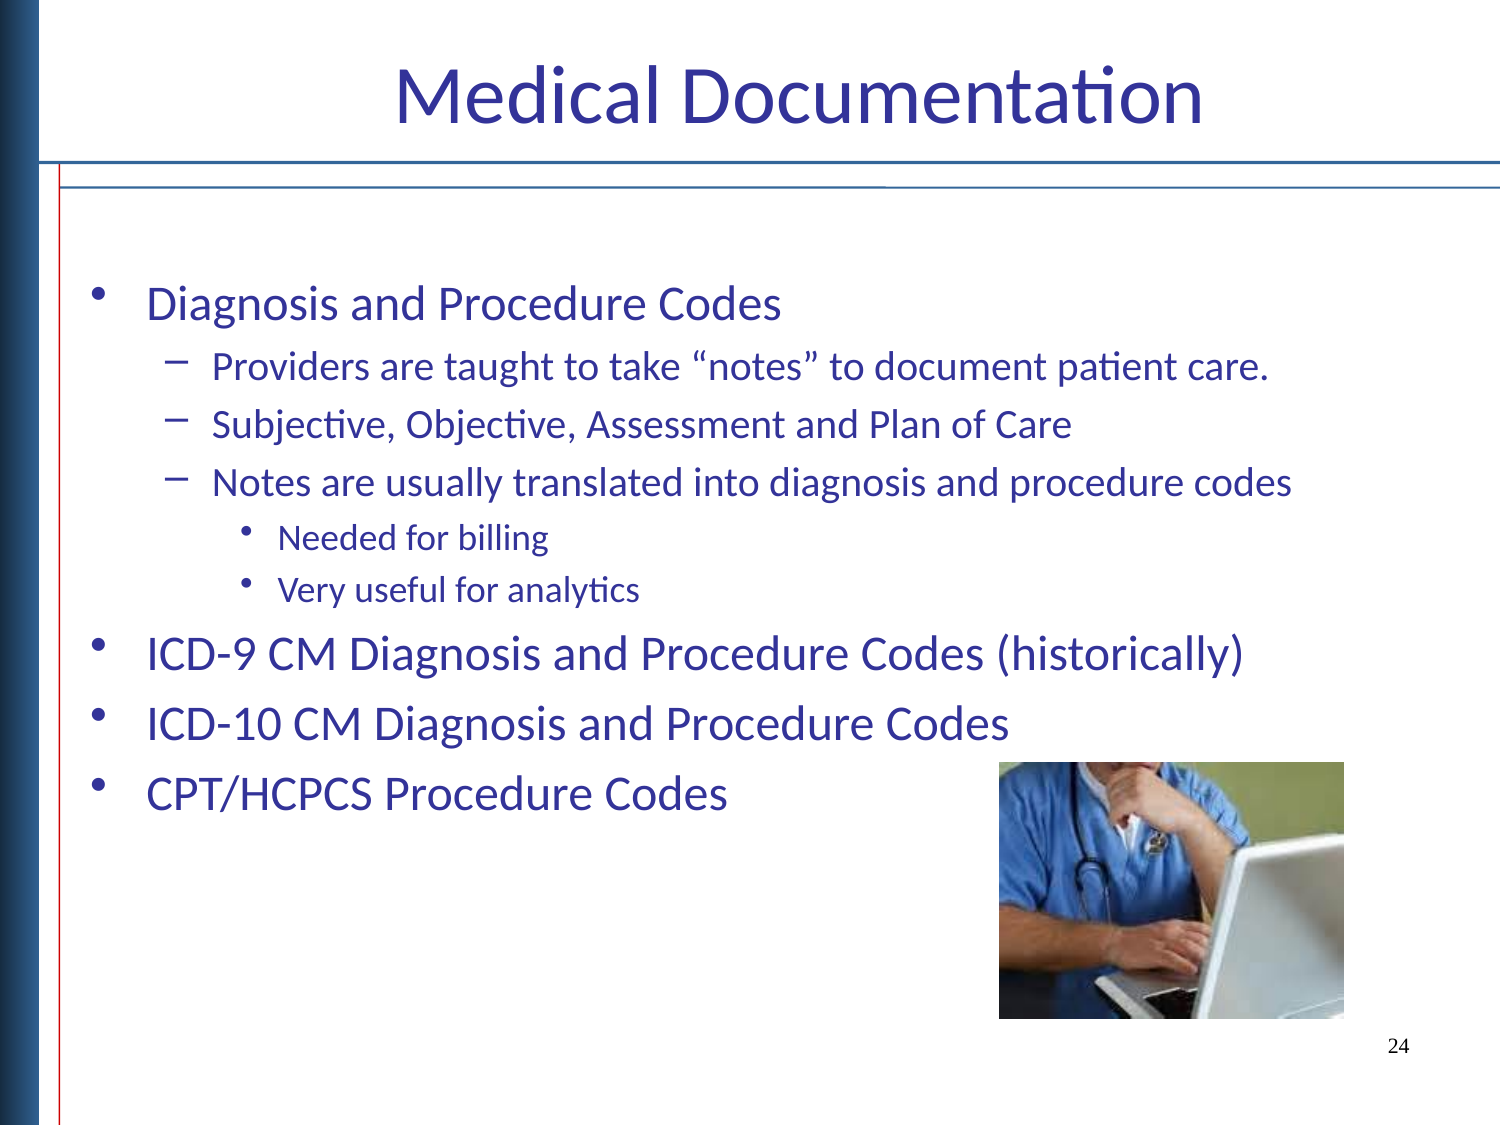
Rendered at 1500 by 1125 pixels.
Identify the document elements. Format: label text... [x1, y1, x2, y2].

list Diagnosis and Procedure Codes Providers are taught to take “notes” to document patient care. Subjective, Objective, Assessment and Plan of Care Notes are usually translated into diagnosis and procedure codes Needed for billing Very useful for analytics ICD-9 CM Diagnosis and Procedure Codes (historically) ICD-10 CM Diagnosis and Procedure Codes CPT/HCPCS Procedure Codes [75, 262, 1425, 1005]
title Medical Documentation [249, 37, 1350, 143]
picture [999, 762, 1344, 1019]
slide_number 24 [1074, 1024, 1425, 1103]
